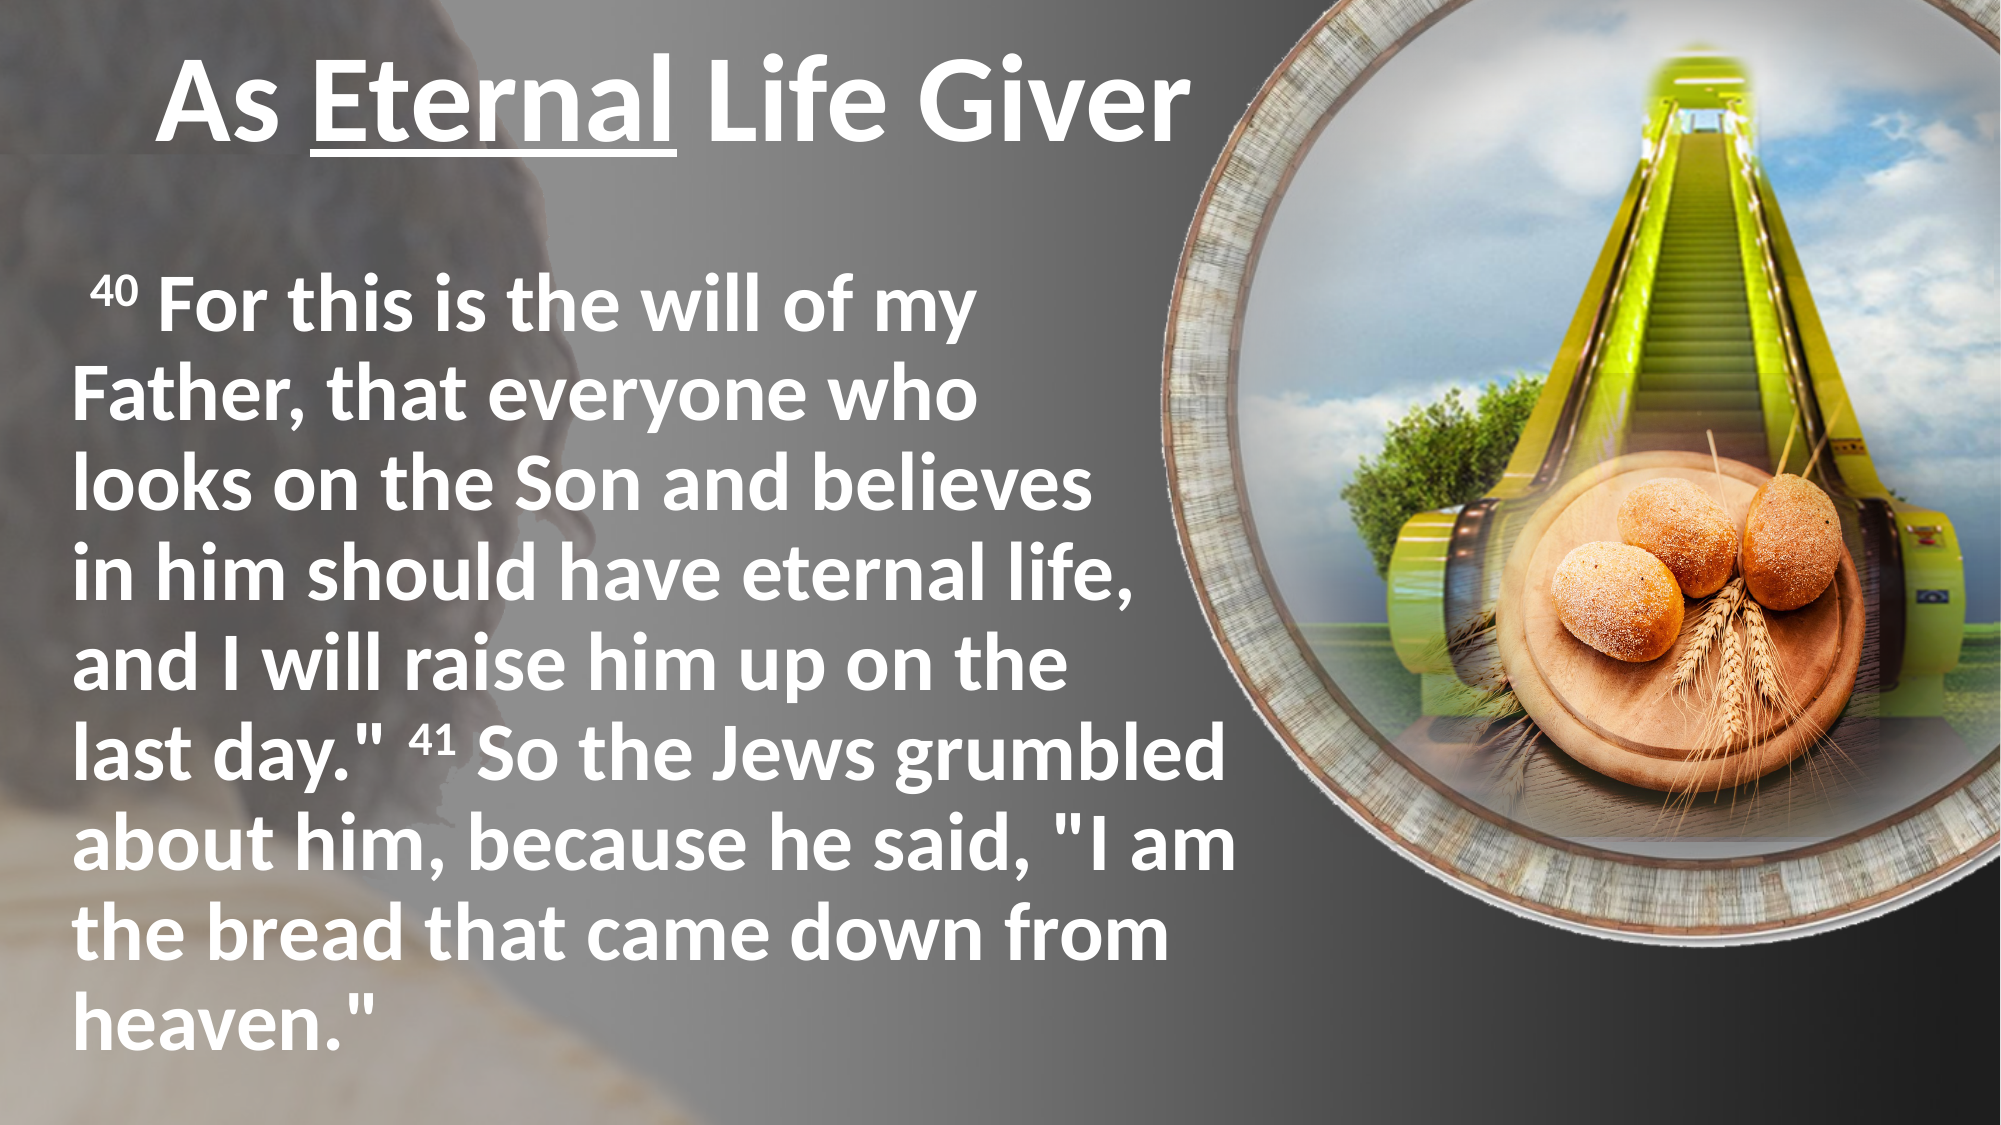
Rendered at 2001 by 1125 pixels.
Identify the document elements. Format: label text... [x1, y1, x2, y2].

picture [0, 0, 2001, 1125]
list 40 For this is the will of my Father, that everyone who looks on the Son and believes in him should have eternal life, and I will raise him up on the last day." 41 So the Jews grumbled about him, because he said, "I am the bread that came down from heaven." [807, 251, 1338, 1014]
title As Eternal Life Giver [807, 0, 1085, 202]
